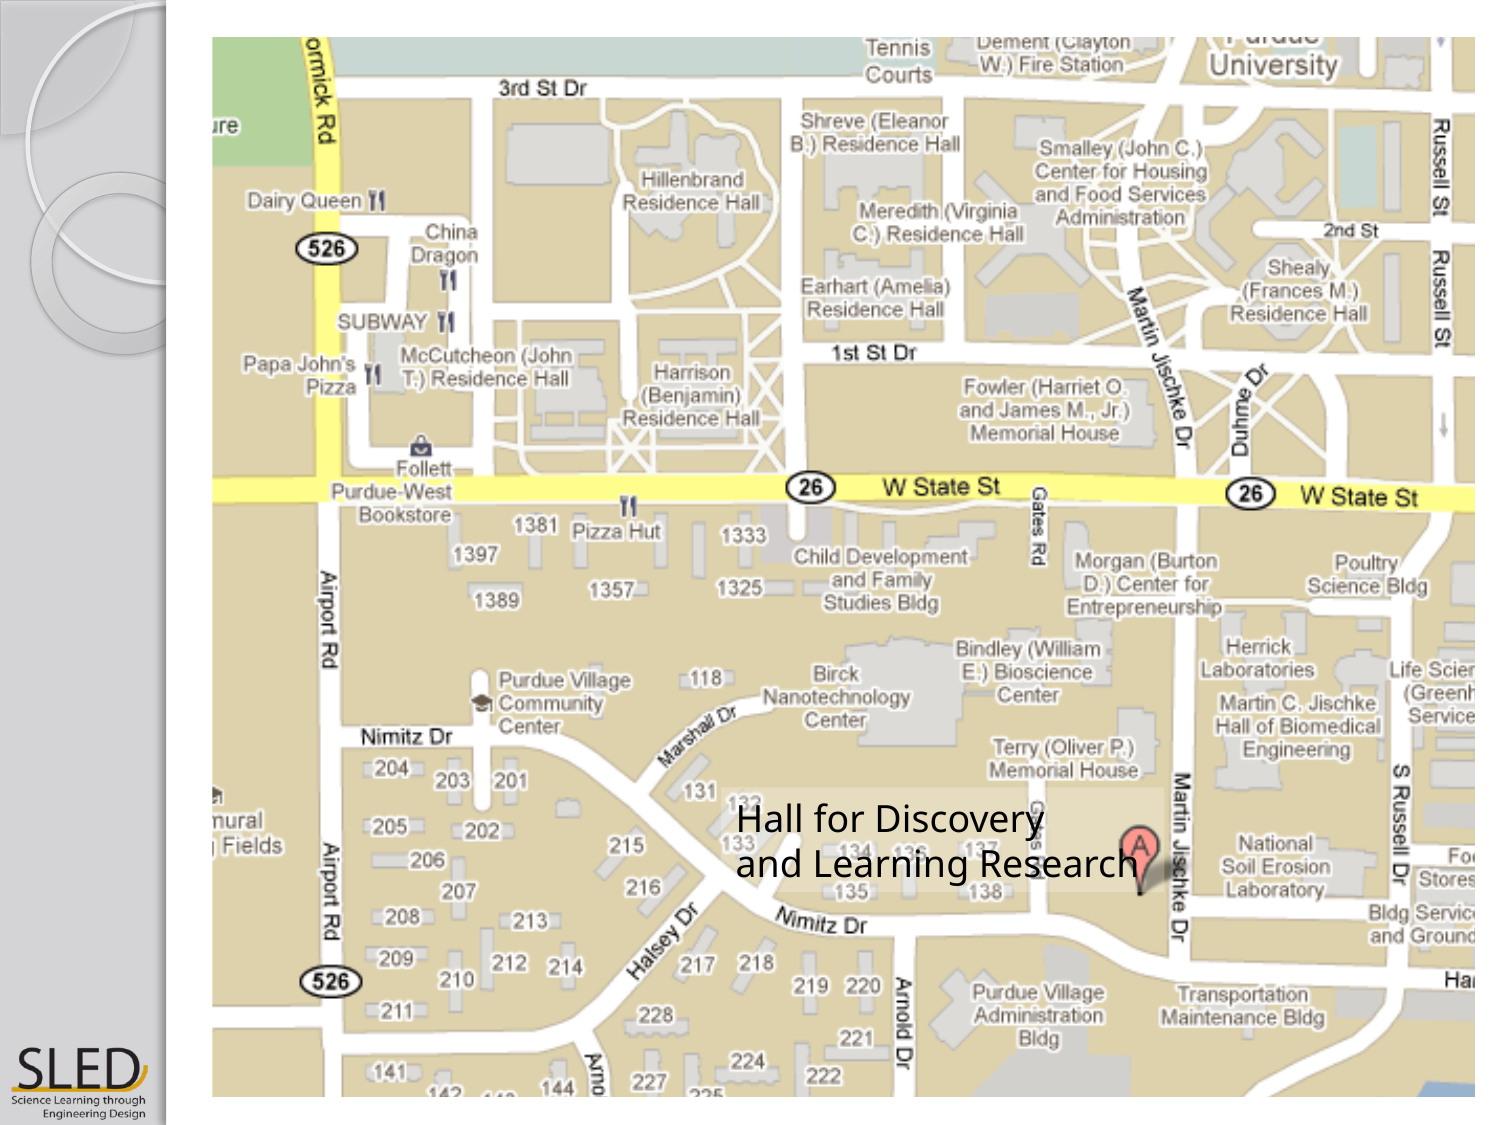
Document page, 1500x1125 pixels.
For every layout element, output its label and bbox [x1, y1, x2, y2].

picture [9, 1045, 150, 1121]
picture [212, 37, 1476, 1098]
